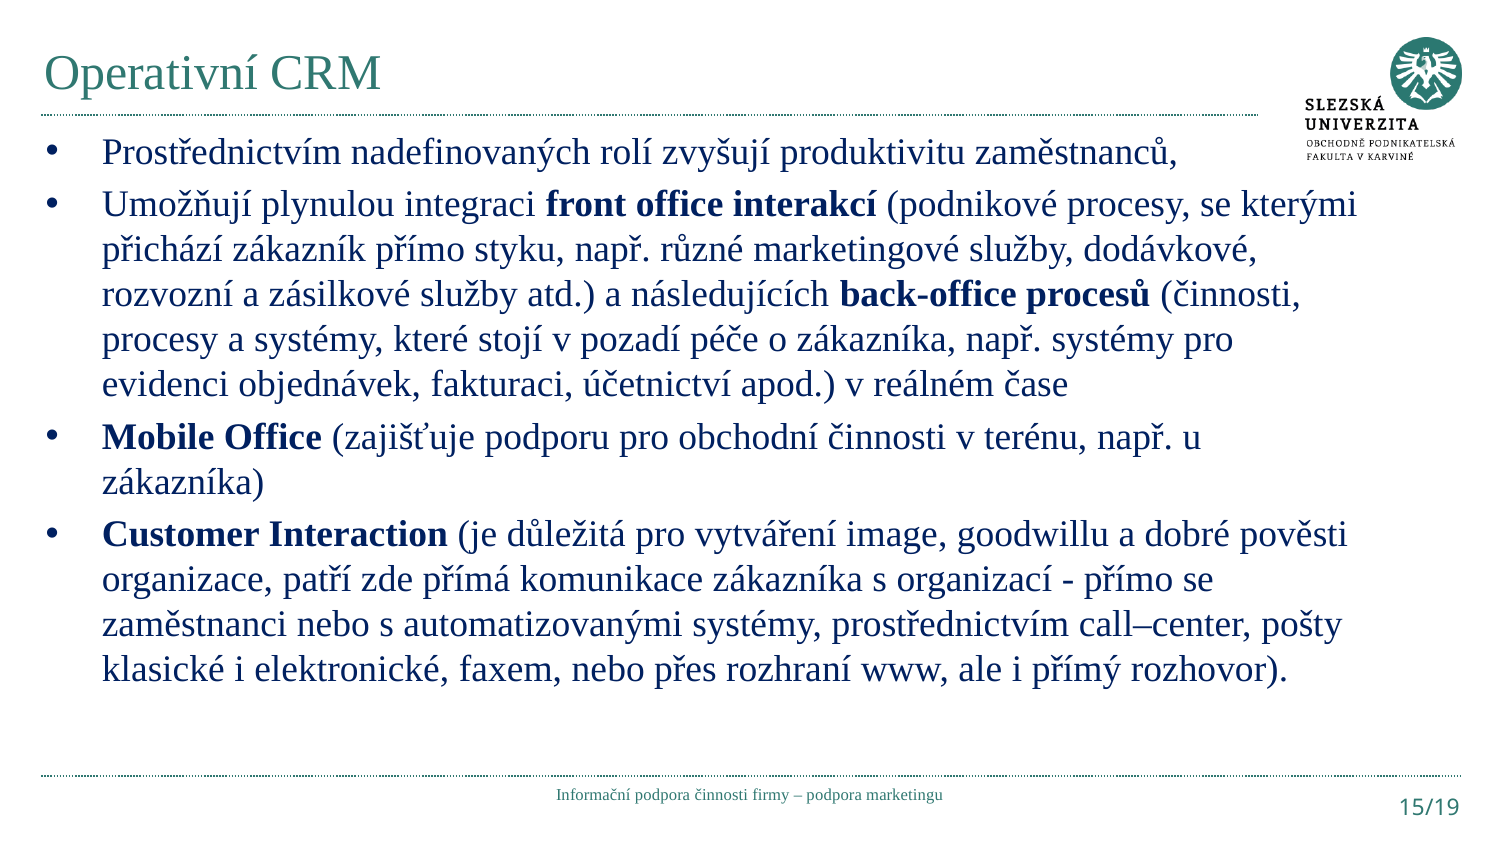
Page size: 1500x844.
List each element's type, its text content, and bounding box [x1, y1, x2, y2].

text_box Informační podpora činnosti firmy – podpora marketingu [442, 776, 1058, 811]
text_box Prostřednictvím nadefinovaných rolí zvyšují produktivitu zaměstnanců, Umožňují plynulou integraci front office interakcí (podnikové procesy, se kterými přichází zákazník přímo styku, např. různé marketingové služby, dodávkové, rozvozní a zásilkové služby atd.) a následujících back-office procesů (činnosti, procesy a systémy, které stojí v pozadí péče o zákazníka, např. systémy pro evidenci objednávek, fakturaci, účetnictví apod.) v reálném čase Mobile Office (zajišťuje podporu pro obchodní činnosti v terénu, např. u zákazníka) Customer Interaction (je důležitá pro vytváření image, goodwillu a dobré pověsti organizace, patří zde přímá komunikace zákazníka s organizací - přímo se zaměstnanci nebo s automatizovanými systémy, prostřednictvím call–center, pošty klasické i elektronické, faxem, nebo přes rozhraní www, ale i přímý rozhovor). [30, 119, 1383, 777]
title Operativní CRM [29, 32, 1235, 116]
picture [1305, 37, 1462, 160]
text_box 15/19 [1382, 784, 1476, 832]
